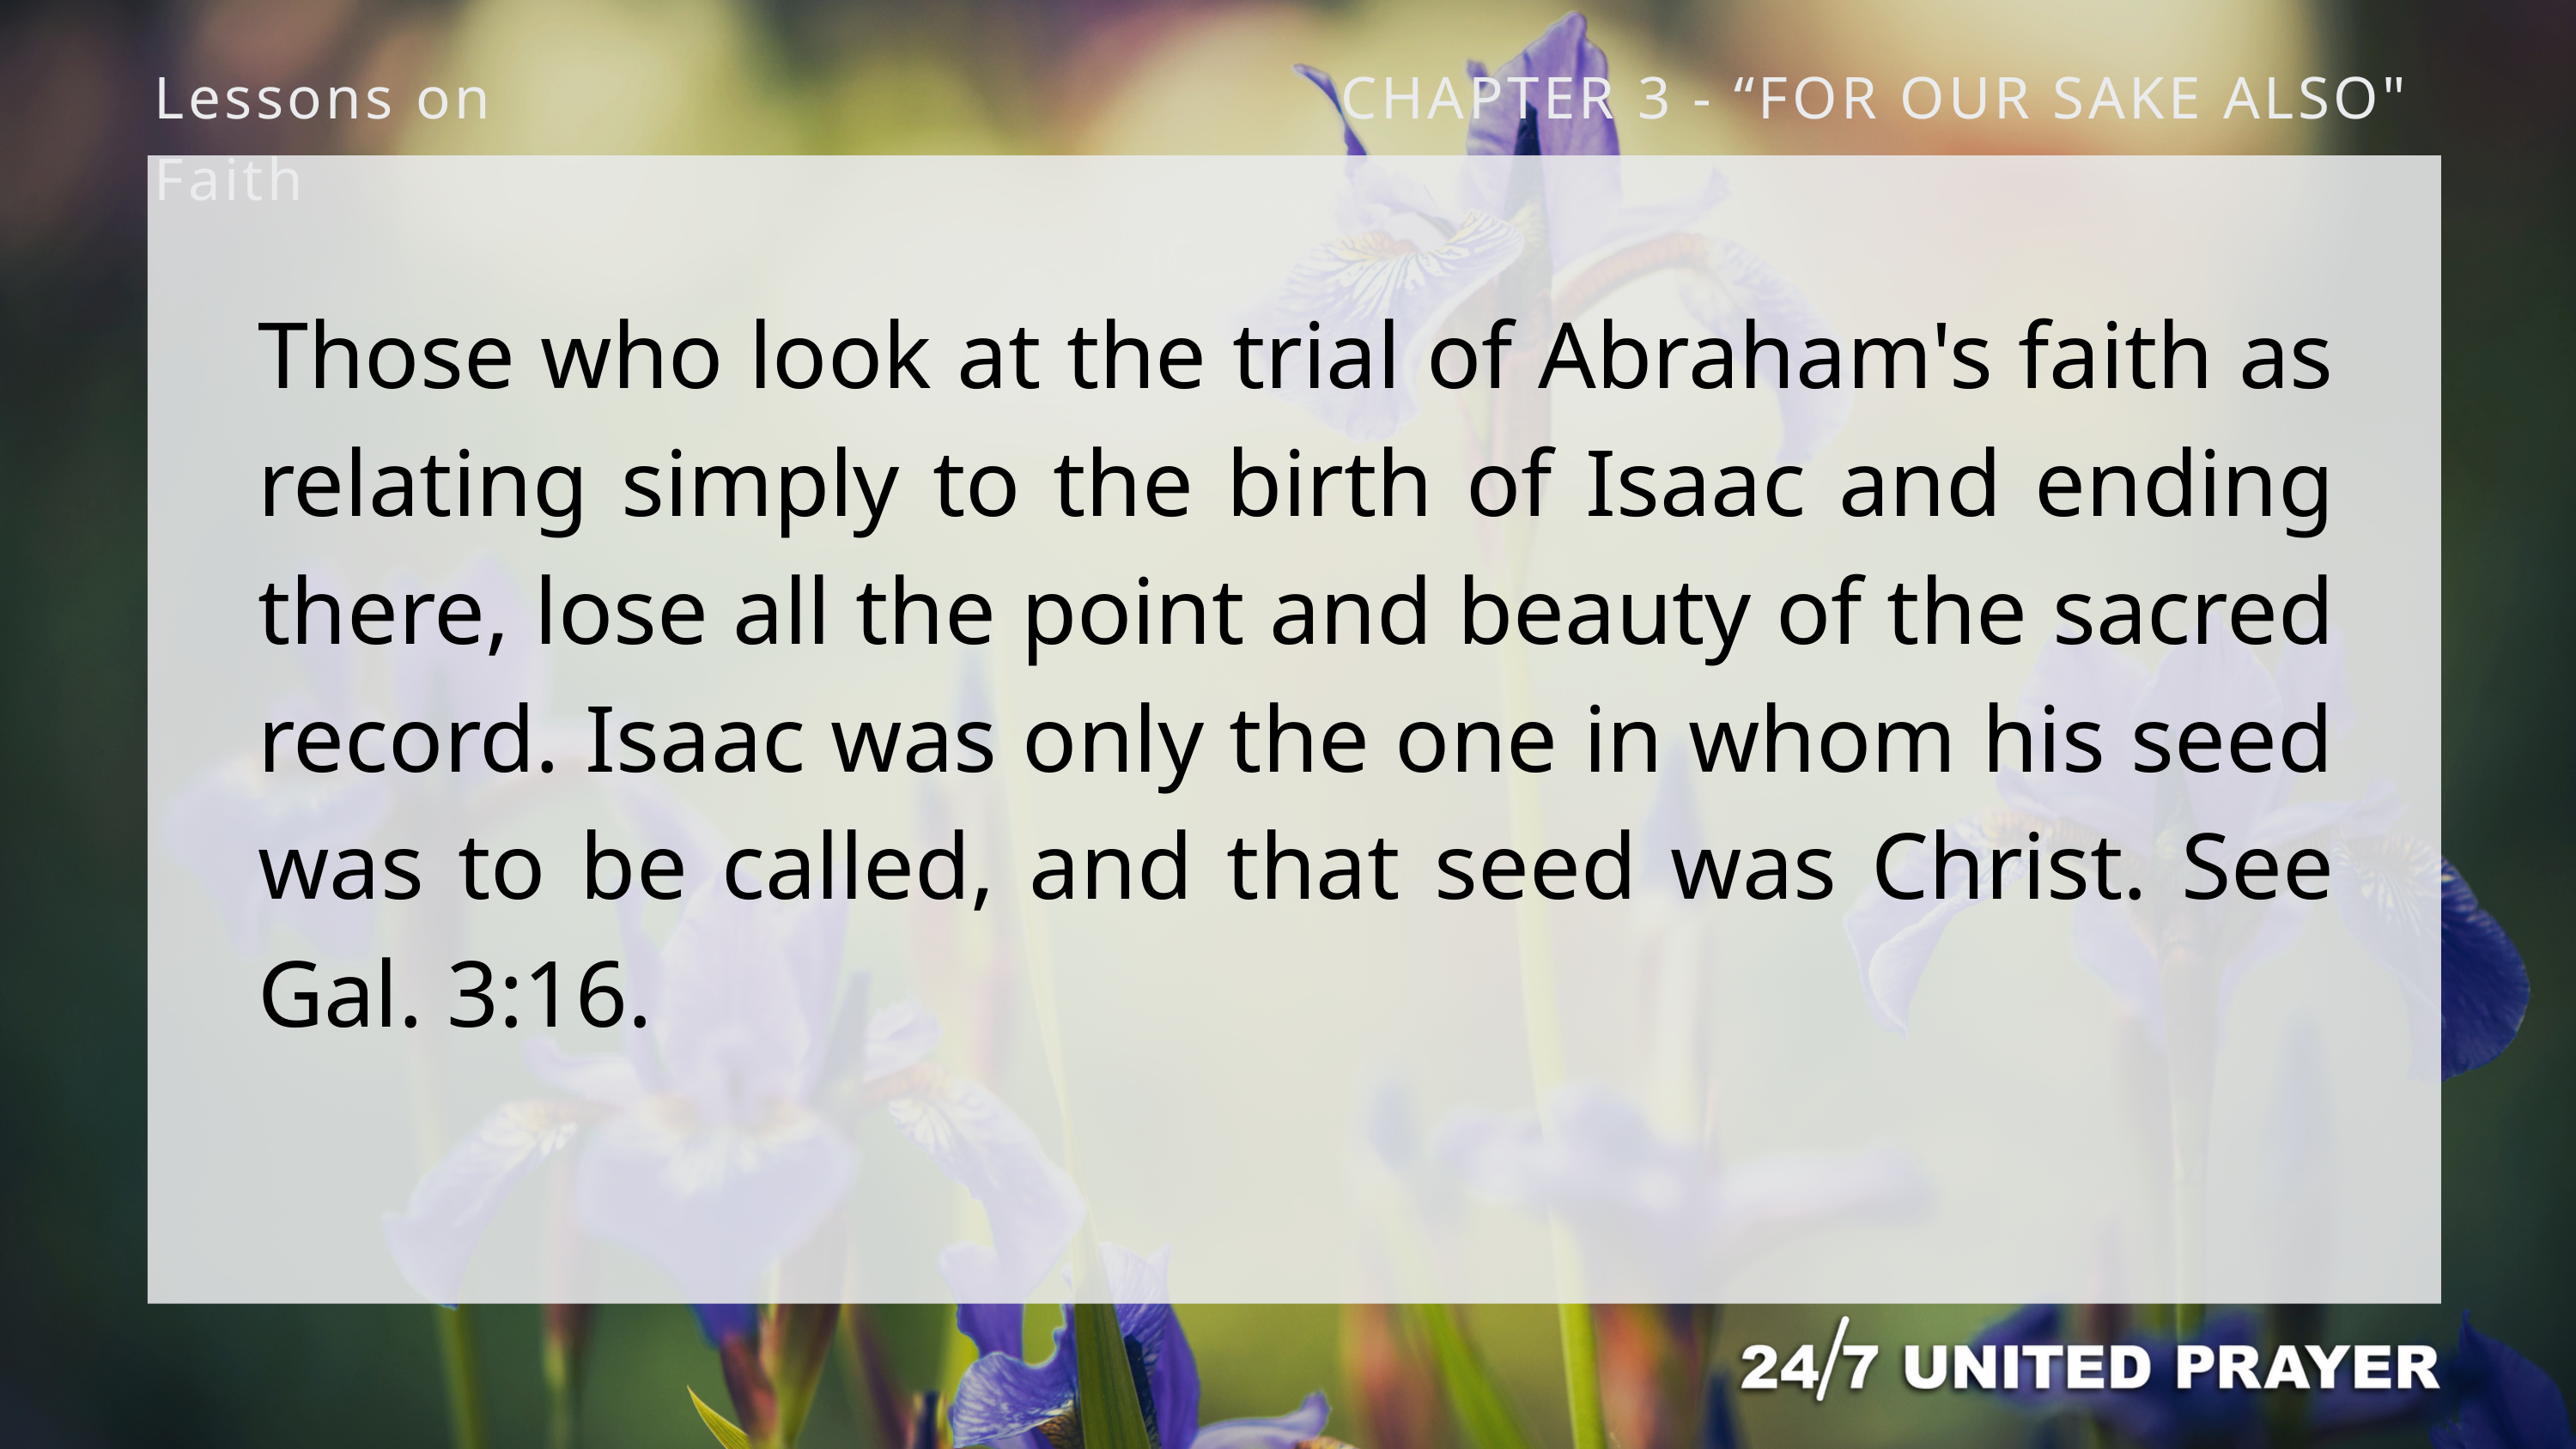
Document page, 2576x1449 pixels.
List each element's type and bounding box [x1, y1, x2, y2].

picture [0, 0, 2576, 1449]
text_box [147, 155, 2442, 1304]
